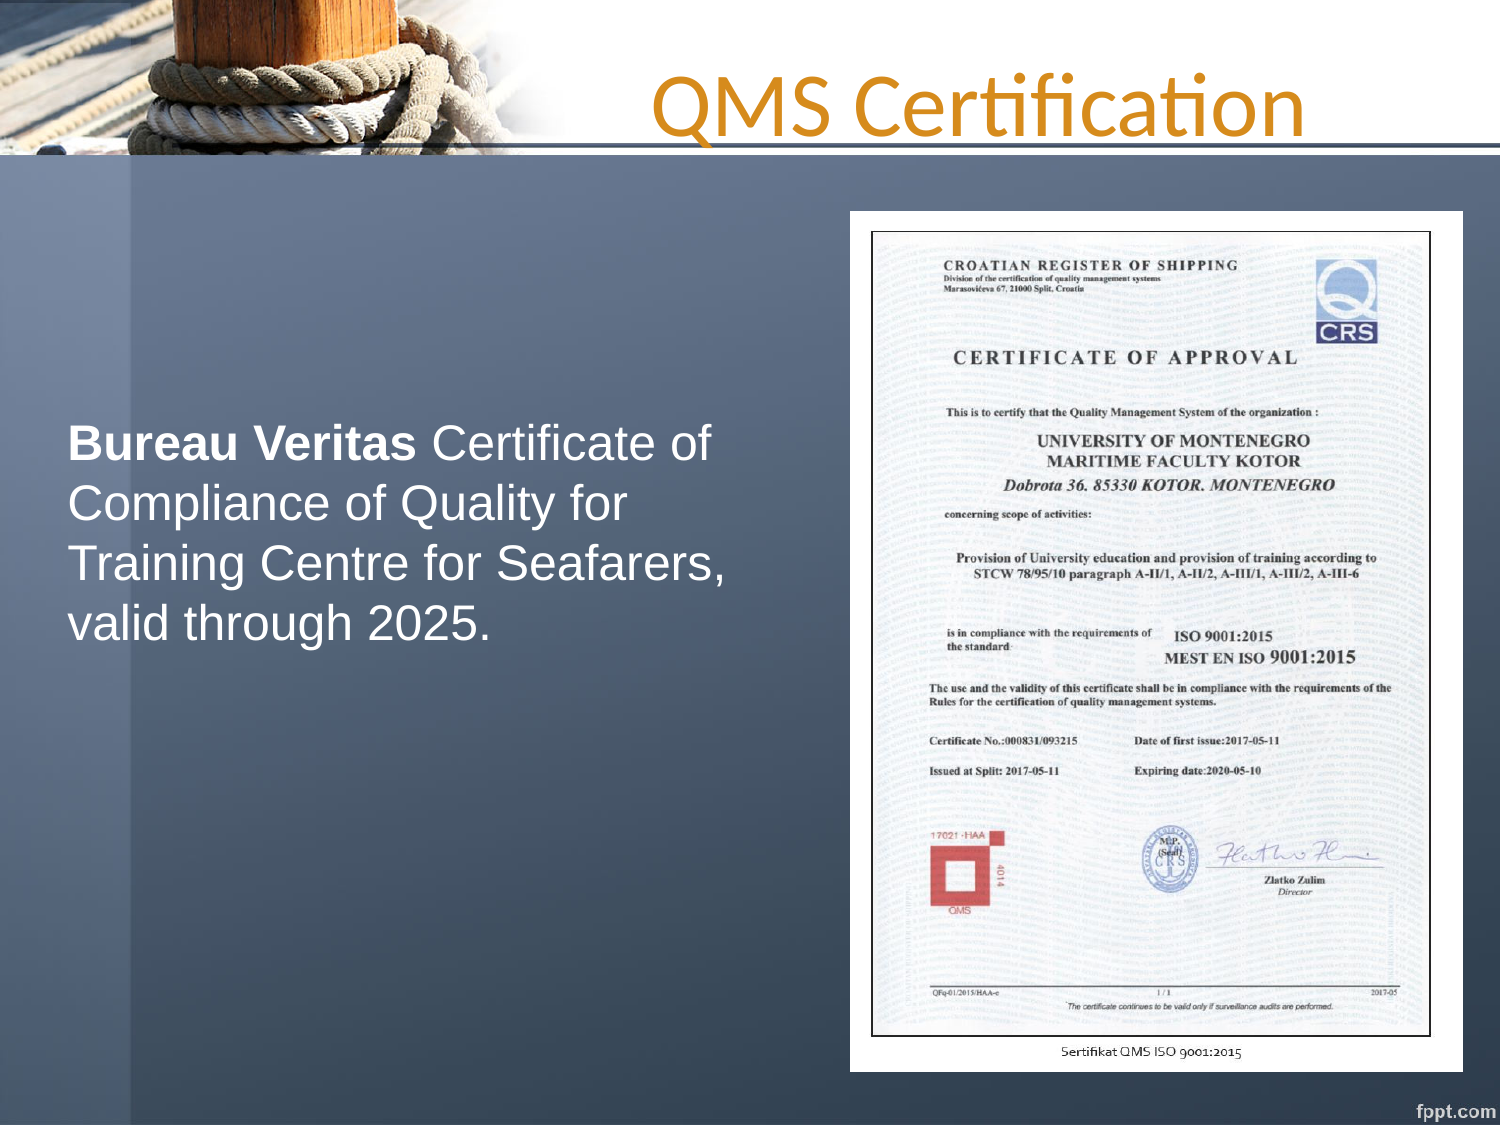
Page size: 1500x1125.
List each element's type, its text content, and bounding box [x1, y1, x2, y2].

text_box QMS Certification [524, 37, 1434, 163]
text_box Bureau Veritas Certificate of Compliance of Quality for Training Centre for Seafarers, valid through 2025. [52, 403, 801, 658]
picture [0, 0, 1500, 1125]
